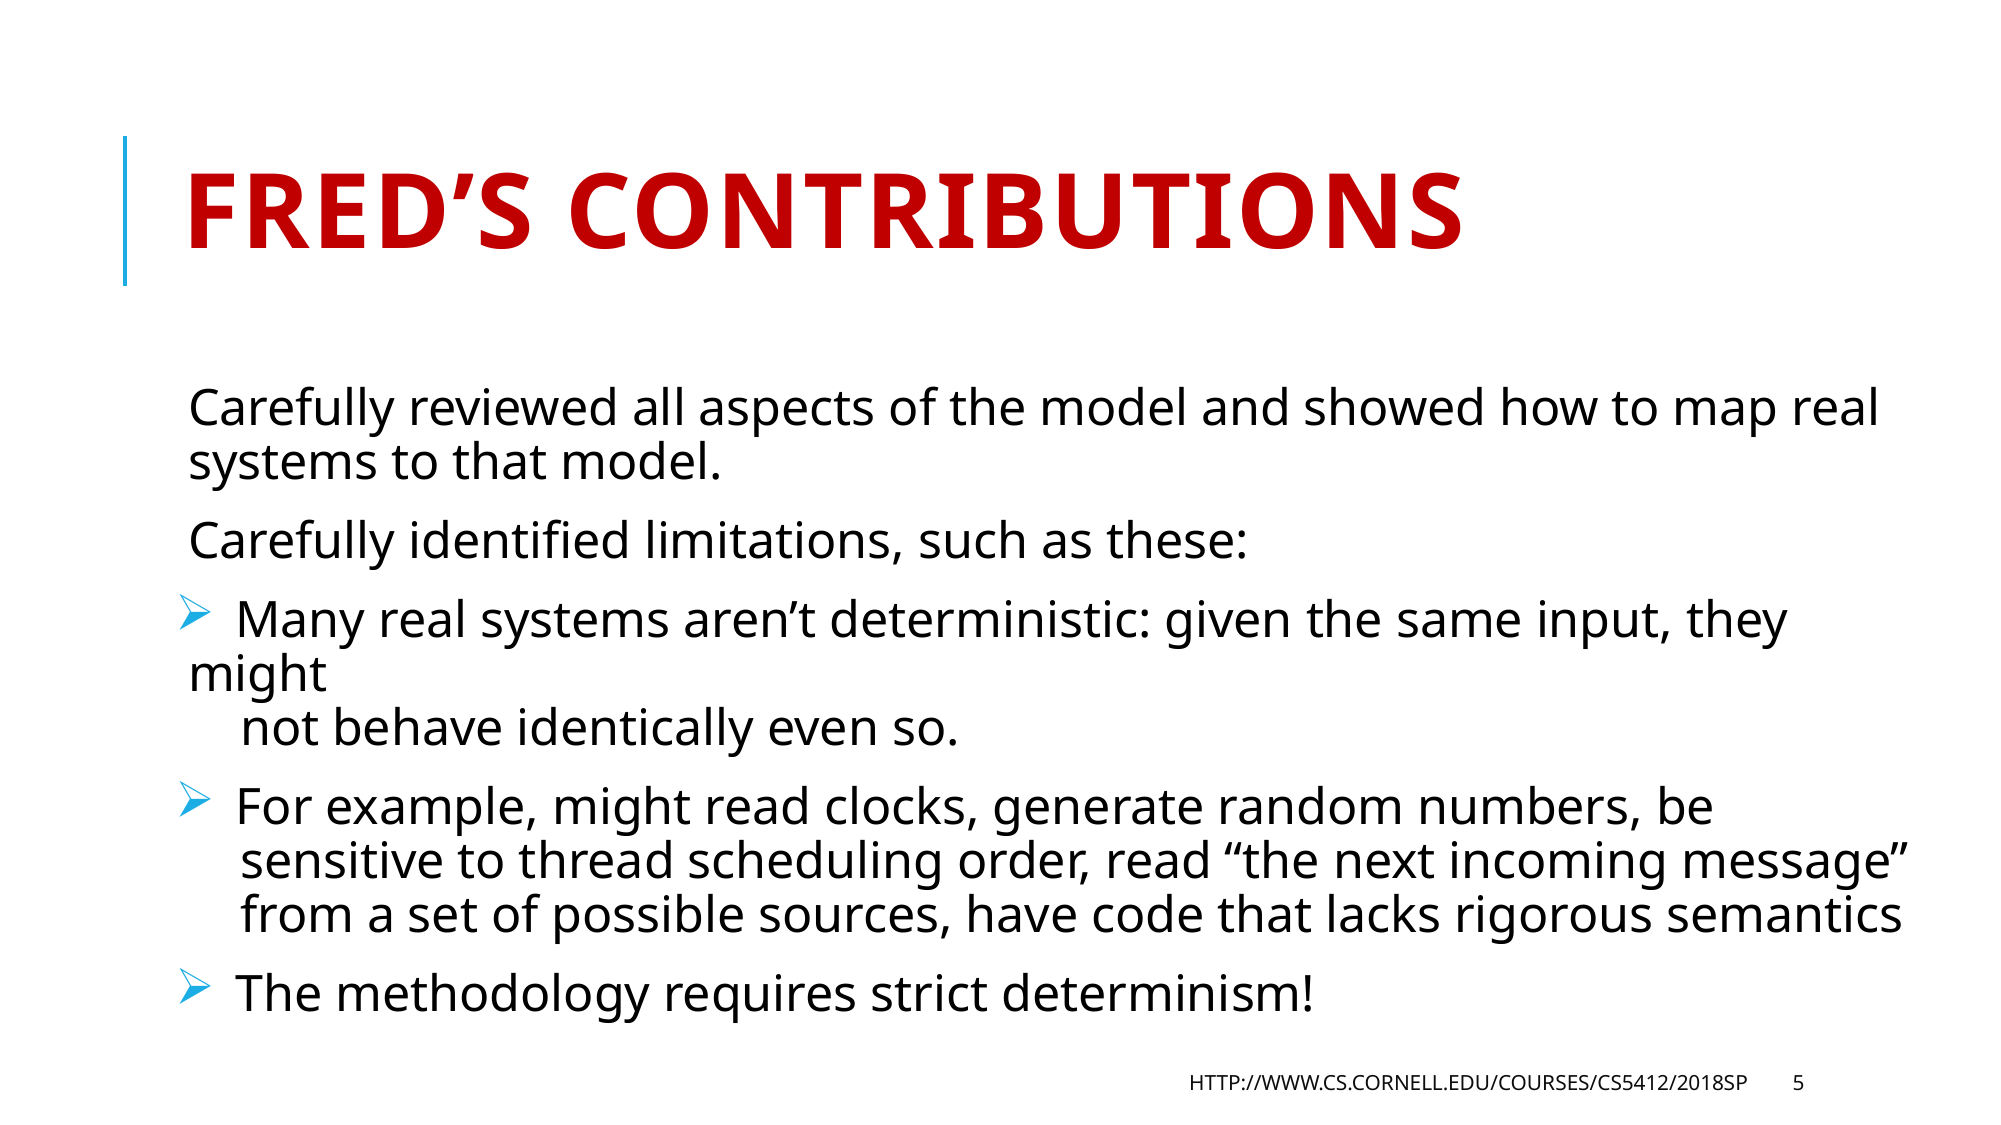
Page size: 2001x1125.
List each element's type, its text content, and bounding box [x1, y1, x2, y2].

list Carefully reviewed all aspects of the model and showed how to map real systems to that model. Carefully identified limitations, such as these: Many real systems aren’t deterministic: given the same input, they might not behave identically even so. For example, might read clocks, generate random numbers, be sensitive to thread scheduling order, read “the next incoming message” from a set of possible sources, have code that lacks rigorous semantics The methodology requires strict determinism! [168, 375, 1938, 1035]
footer http://www.cs.cornell.edu/courses/cs5412/2018sp [794, 1061, 1763, 1107]
title Fred’s Contributions [168, 96, 1938, 342]
slide_number 5 [1777, 1061, 1938, 1107]
